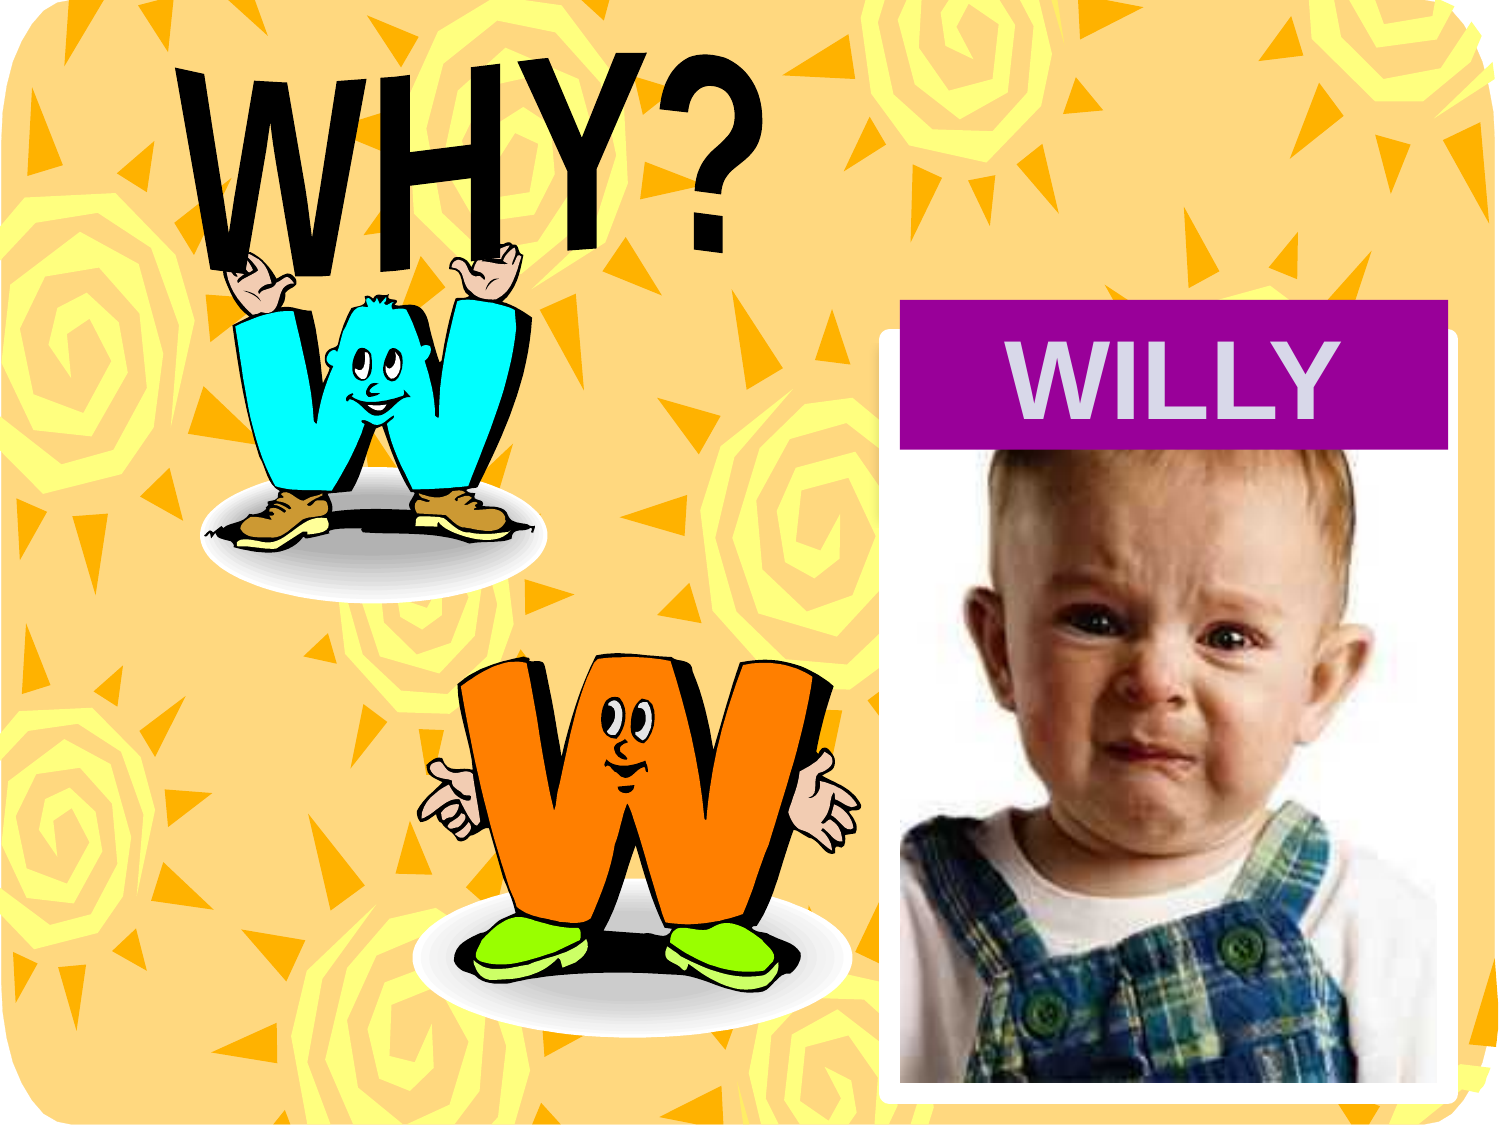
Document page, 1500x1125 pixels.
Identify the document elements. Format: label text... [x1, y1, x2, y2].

picture [899, 349, 1438, 1084]
text_box WILLY [899, 299, 1449, 450]
picture [412, 649, 862, 1038]
picture [199, 237, 548, 604]
